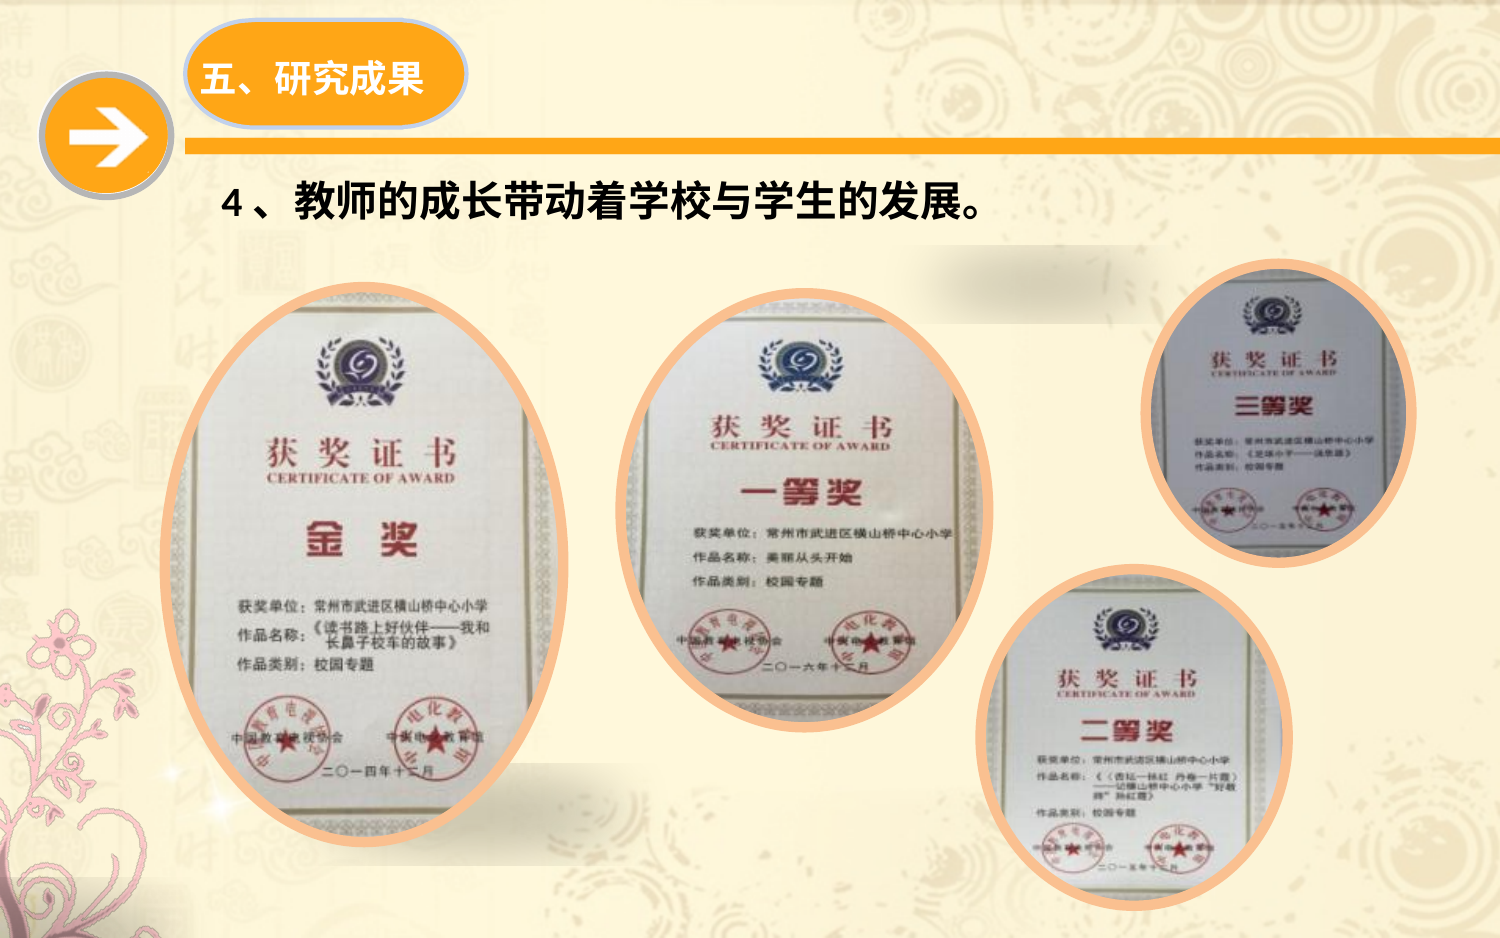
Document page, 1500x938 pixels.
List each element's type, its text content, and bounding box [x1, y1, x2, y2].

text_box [39, 72, 172, 198]
picture [0, 0, 1500, 938]
text_box 4、教师的成长带动着学校与学生的发展。 [206, 166, 1353, 232]
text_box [184, 19, 467, 128]
text_box [183, 136, 1500, 156]
